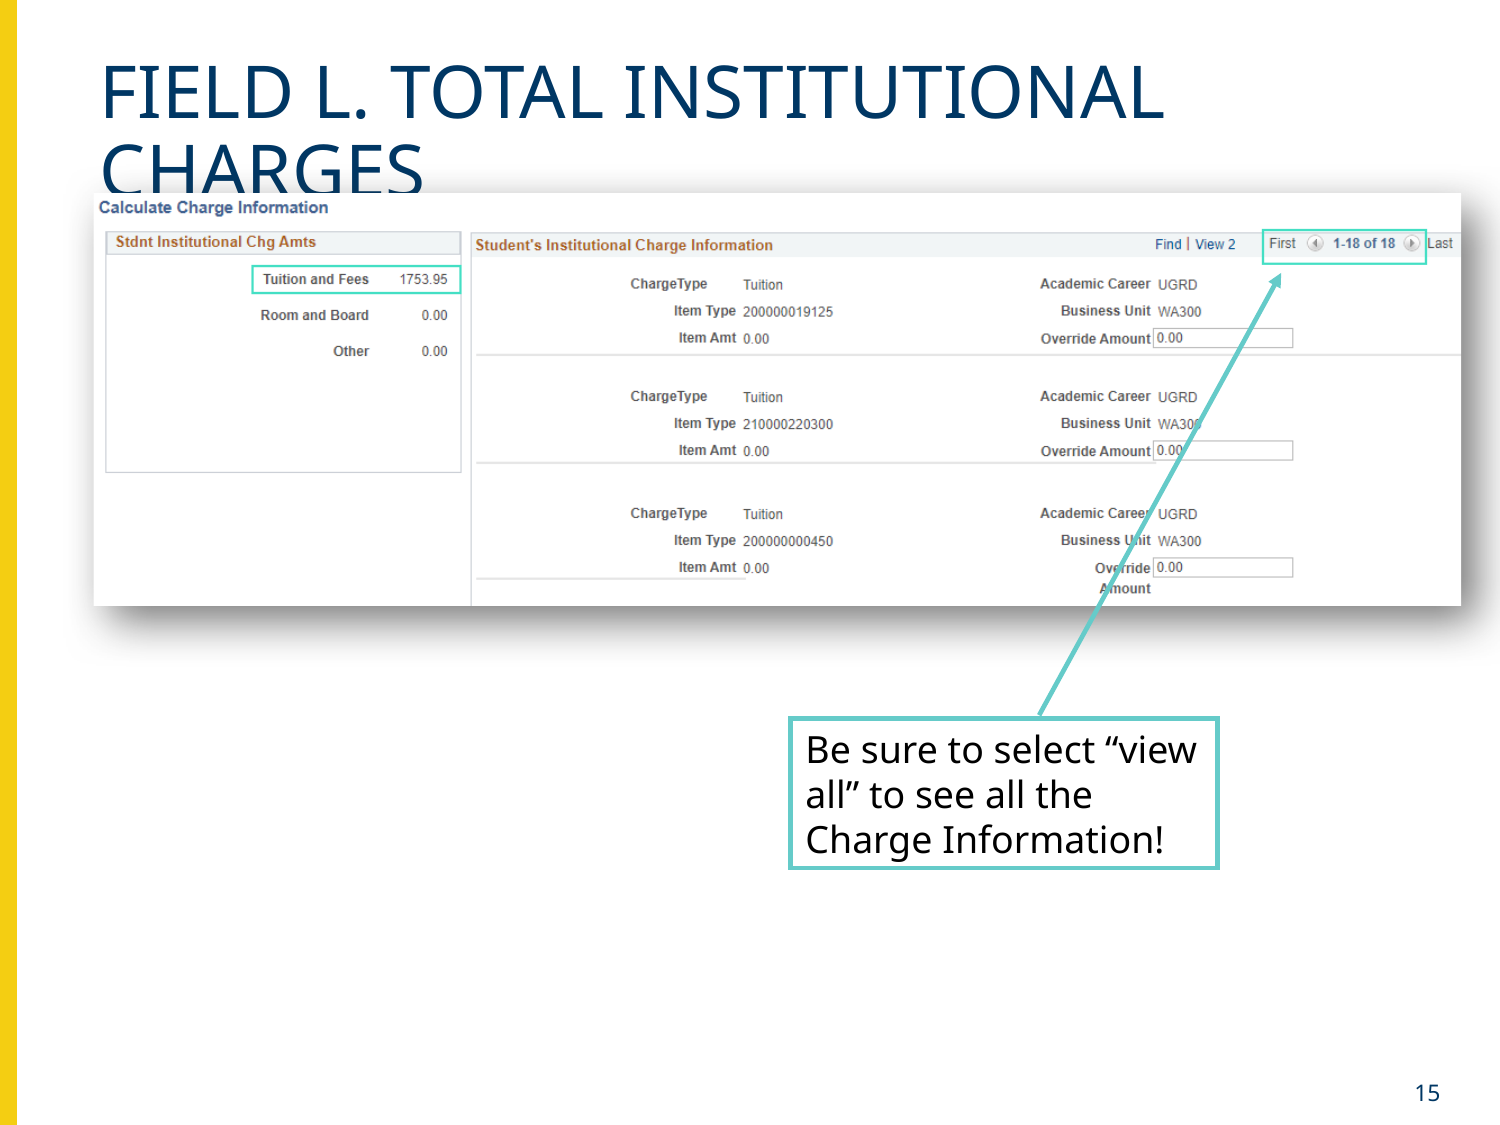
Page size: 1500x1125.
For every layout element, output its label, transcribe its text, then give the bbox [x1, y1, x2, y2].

title Field l. total institutional charges [85, 48, 1448, 178]
text_box Be sure to select “view all” to see all the Charge Information! [790, 717, 1218, 869]
picture [93, 193, 1462, 606]
slide_number 15 [1380, 1071, 1456, 1103]
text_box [1039, 272, 1282, 716]
